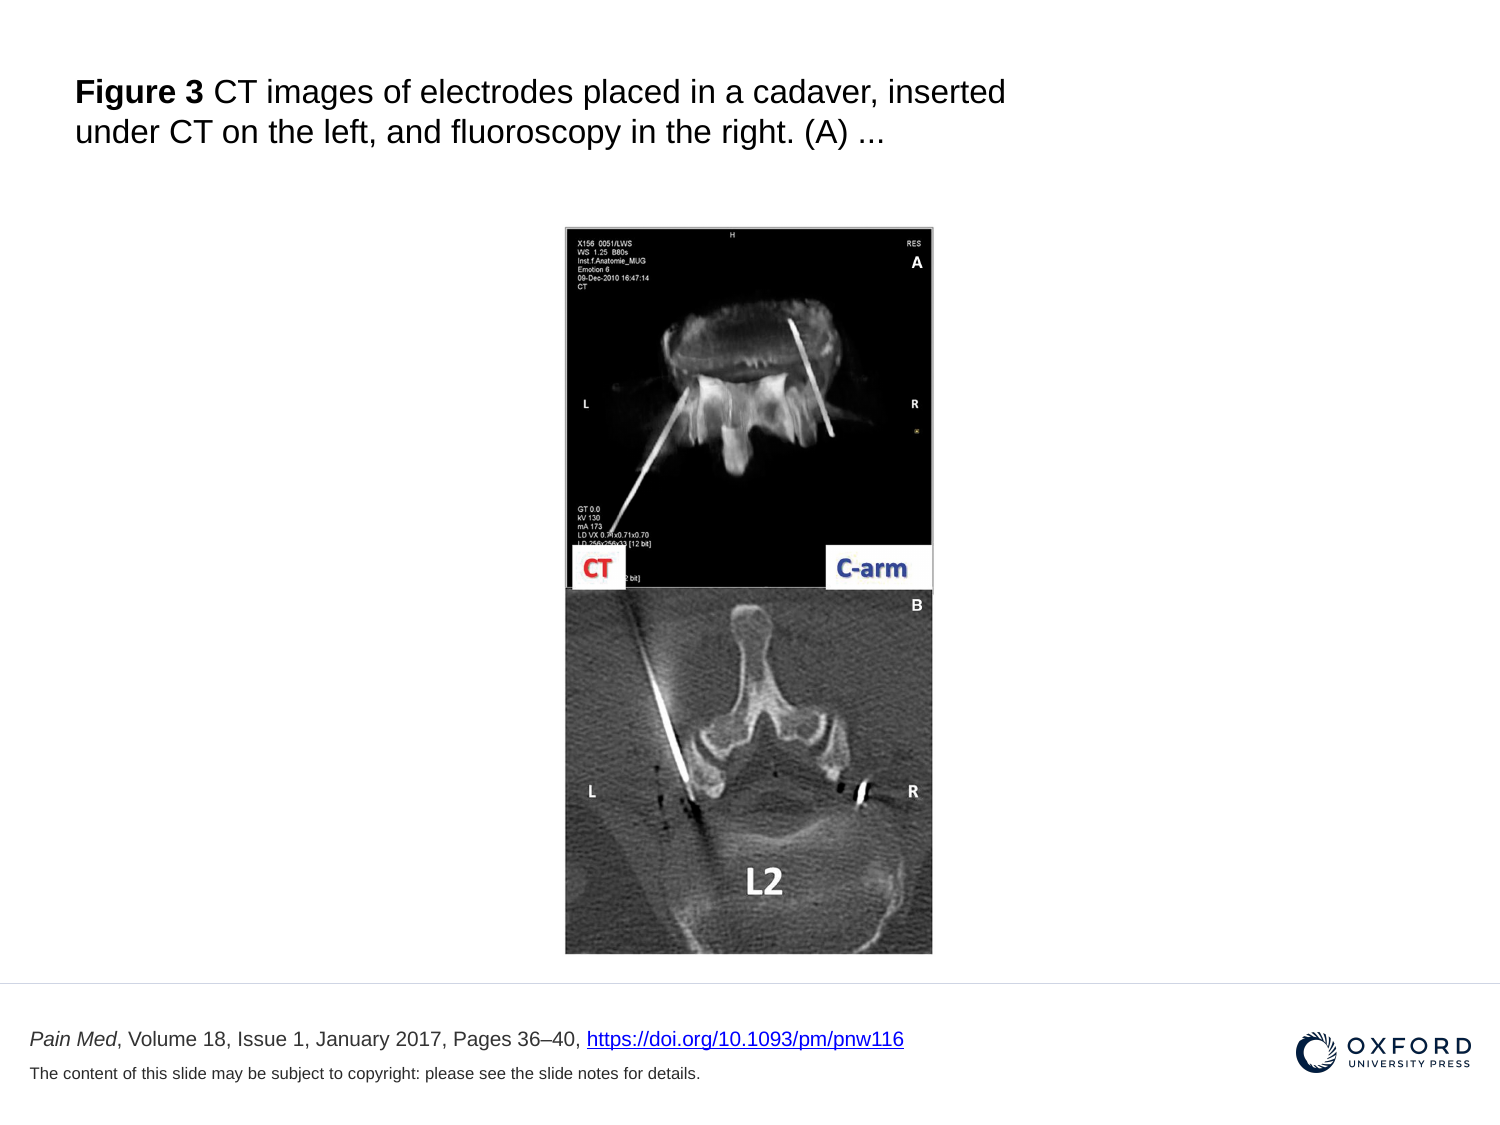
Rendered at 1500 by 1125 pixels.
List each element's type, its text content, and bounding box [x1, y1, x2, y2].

picture [1296, 1032, 1471, 1073]
title Figure 3 CT images of electrodes placed in a cadaver, inserted under CT on the left, and fluoroscopy in the right. (A) ... [75, 69, 1078, 171]
picture [562, 224, 936, 957]
footer Pain Med, Volume 18, Issue 1, January 2017, Pages 36–40, https://doi.org/10.1093/pm/pnw116 The content of this slide may be subject to copyright: please see the slide notes for details. [0, 983, 1260, 1125]
